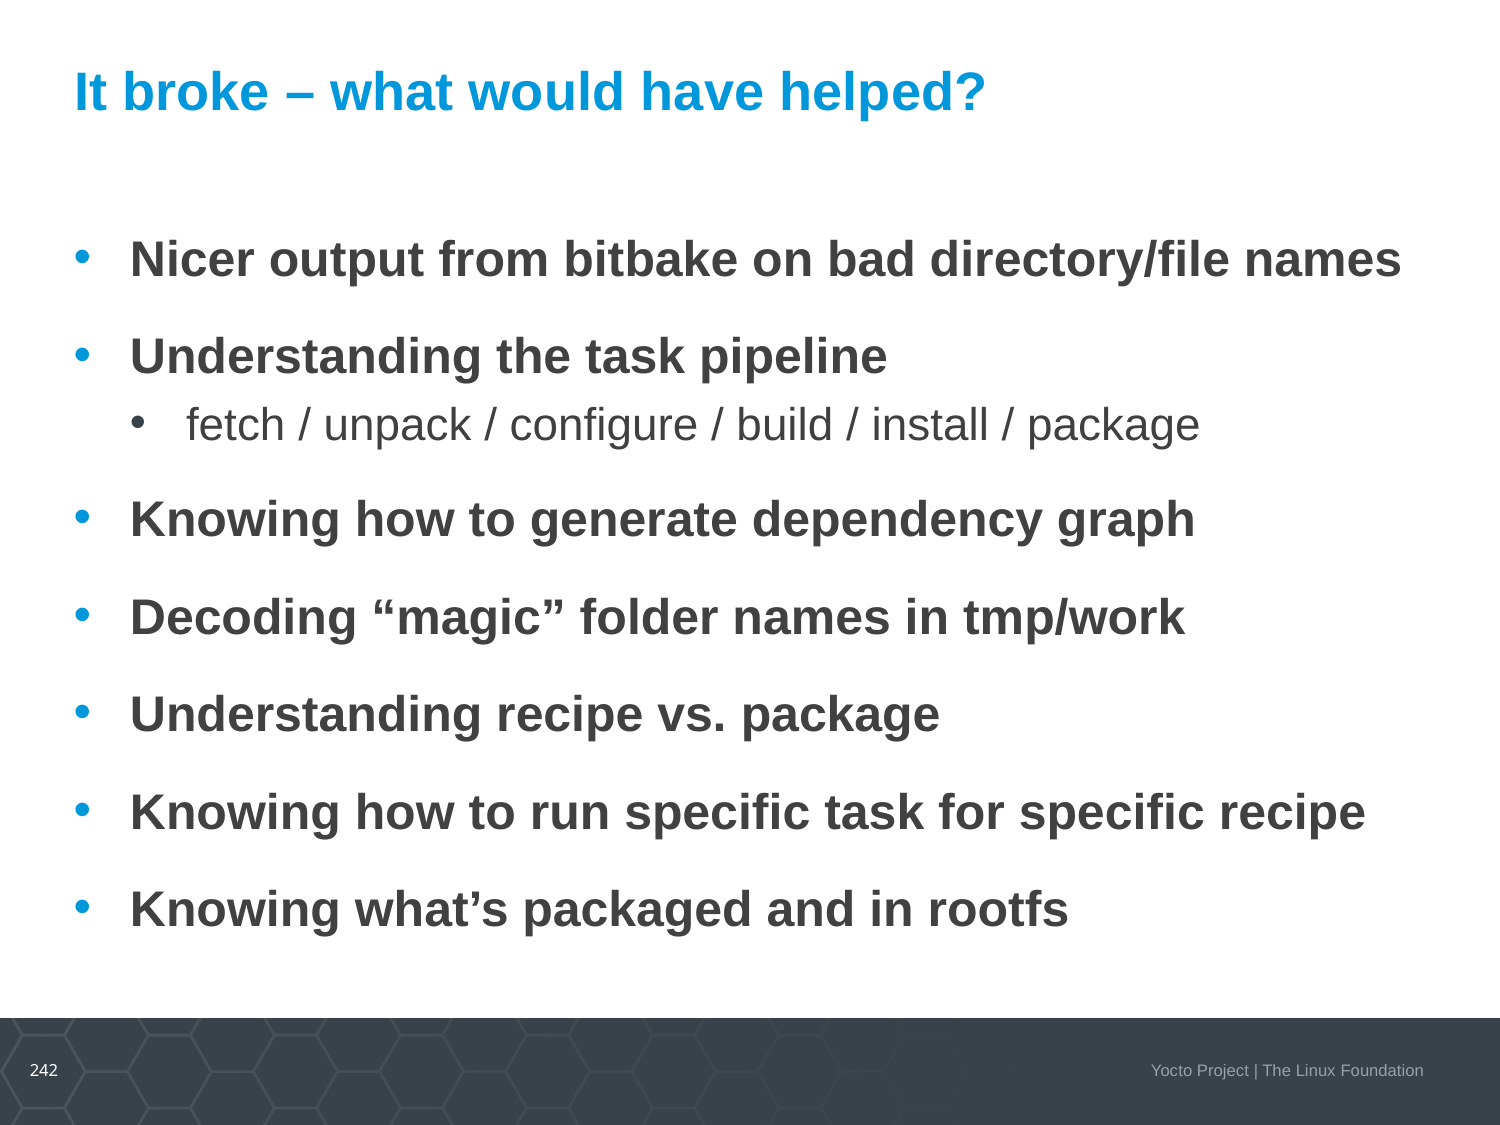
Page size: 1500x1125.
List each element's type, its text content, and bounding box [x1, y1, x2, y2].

picture [0, 0, 1500, 1125]
list Nicer output from bitbake on bad directory/file names Understanding the task pipeline fetch / unpack / configure / build / install / package Knowing how to generate dependency graph Decoding “magic” folder names in tmp/work Understanding recipe vs. package Knowing how to run specific task for specific recipe Knowing what’s packaged and in rootfs [73, 226, 1425, 970]
title It broke – what would have helped? [74, 67, 1425, 213]
